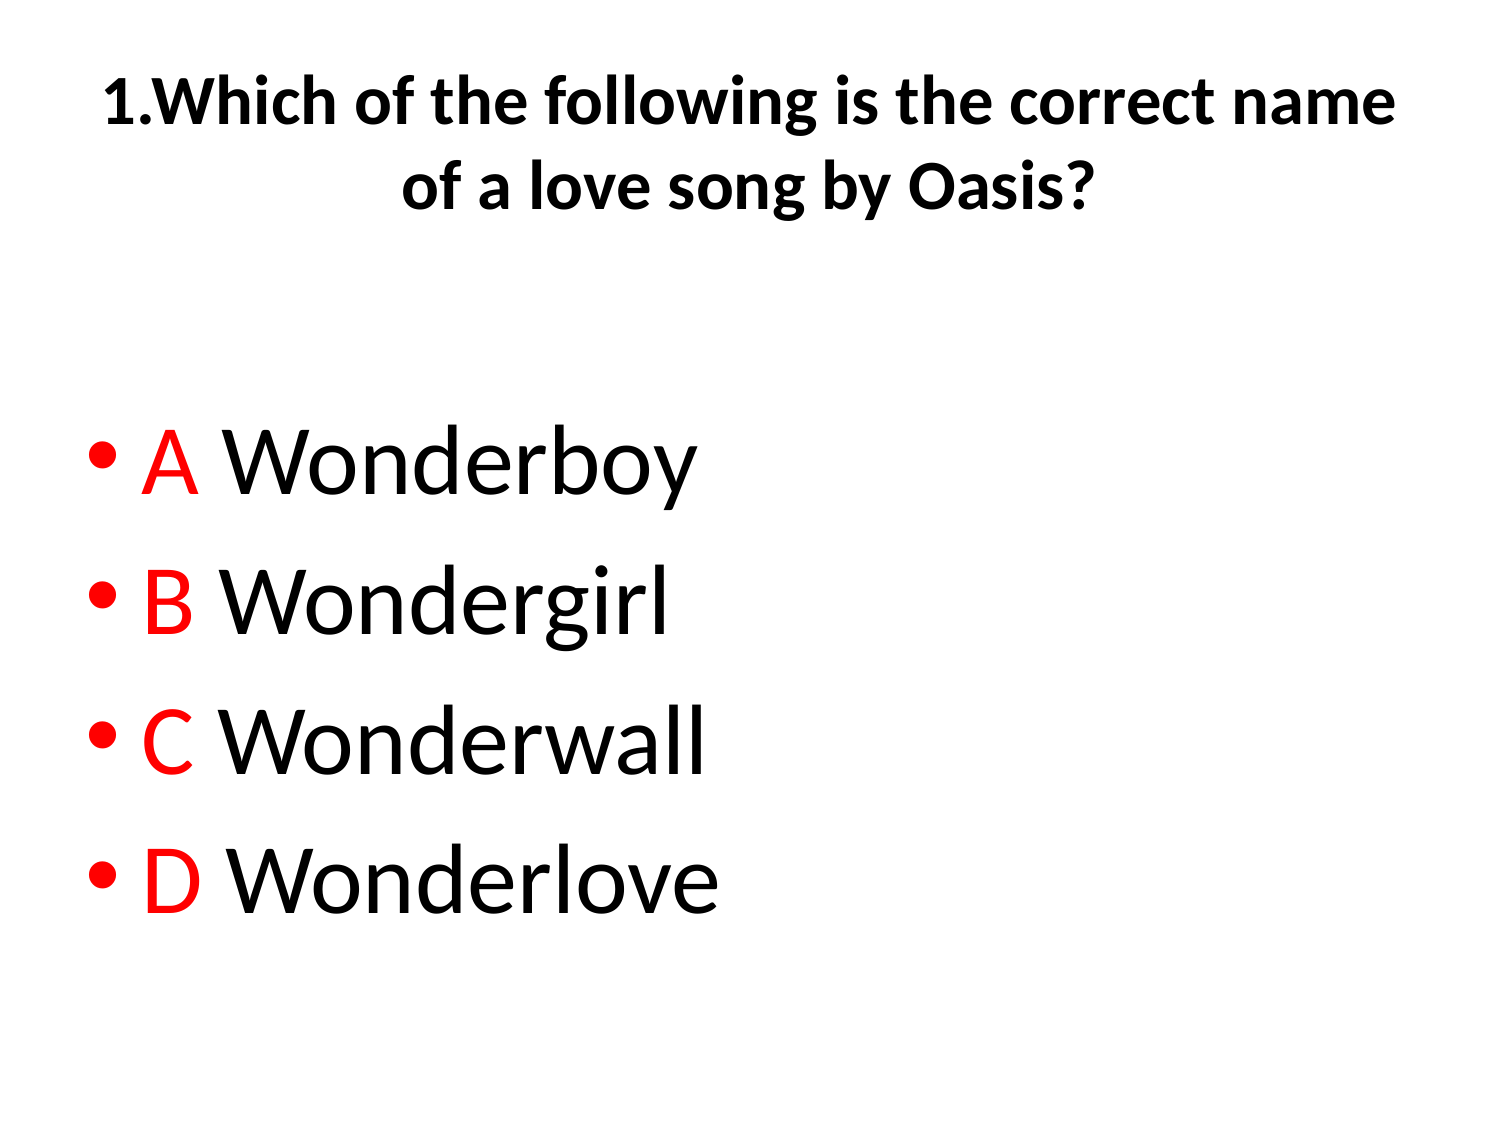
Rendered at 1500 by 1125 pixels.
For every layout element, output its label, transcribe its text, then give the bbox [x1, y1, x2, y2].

title 1.Which of the following is the correct name of a love song by Oasis? [75, 45, 1425, 233]
list A Wonderboy B Wondergirl C Wonderwall D Wonderlove [70, 386, 1421, 1055]
